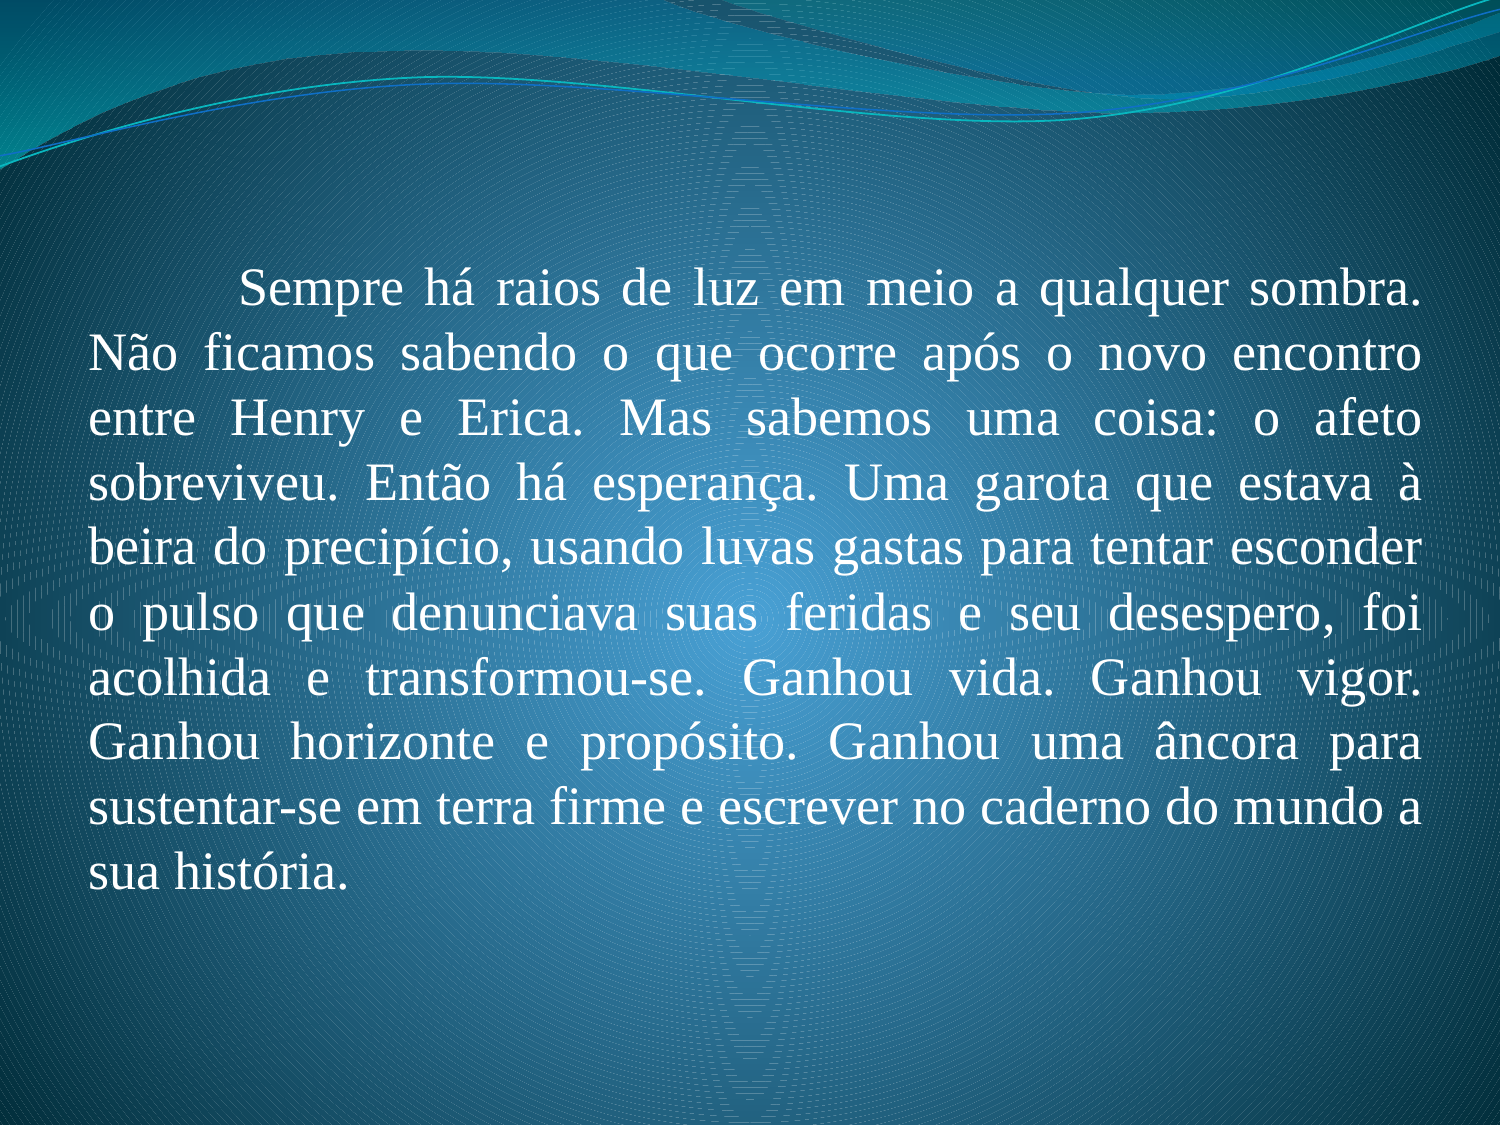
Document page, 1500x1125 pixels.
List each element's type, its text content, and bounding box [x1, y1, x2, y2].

subtitle Sempre há raios de luz em meio a qualquer sombra. Não ficamos sabendo o que ocorre após o novo encontro entre Henry e Erica. Mas sabemos uma coisa: o afeto sobreviveu. Então há esperança. Uma garota que estava à beira do precipício, usando luvas gastas para tentar esconder o pulso que denunciava suas feridas e seu desespero, foi acolhida e transformou-se. Ganhou vida. Ganhou vigor. Ganhou horizonte e propósito. Ganhou uma âncora para sustentar-se em terra firme e escrever no caderno do mundo a sua história. [88, 243, 1436, 906]
